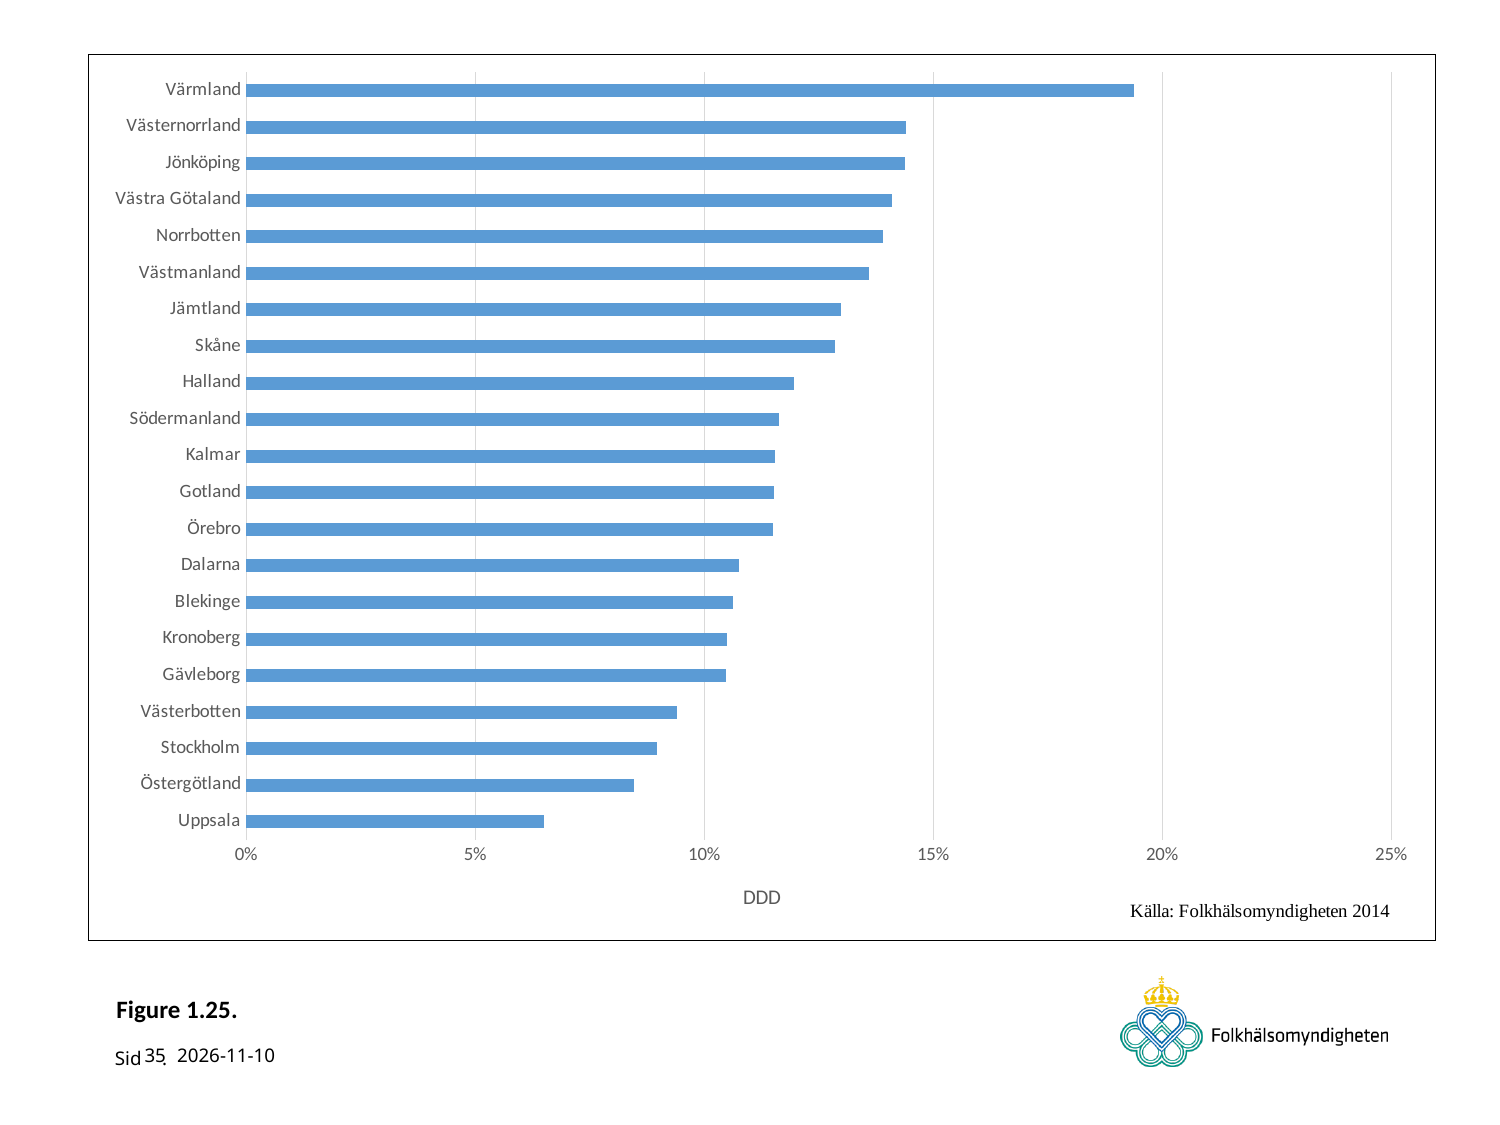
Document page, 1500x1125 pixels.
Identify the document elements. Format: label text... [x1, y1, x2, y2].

slide_number 35 [116, 1039, 167, 1070]
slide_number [177, 1039, 306, 1070]
picture [1120, 976, 1388, 1067]
chart [88, 54, 1436, 941]
title Figure 1.25. [116, 956, 597, 1024]
